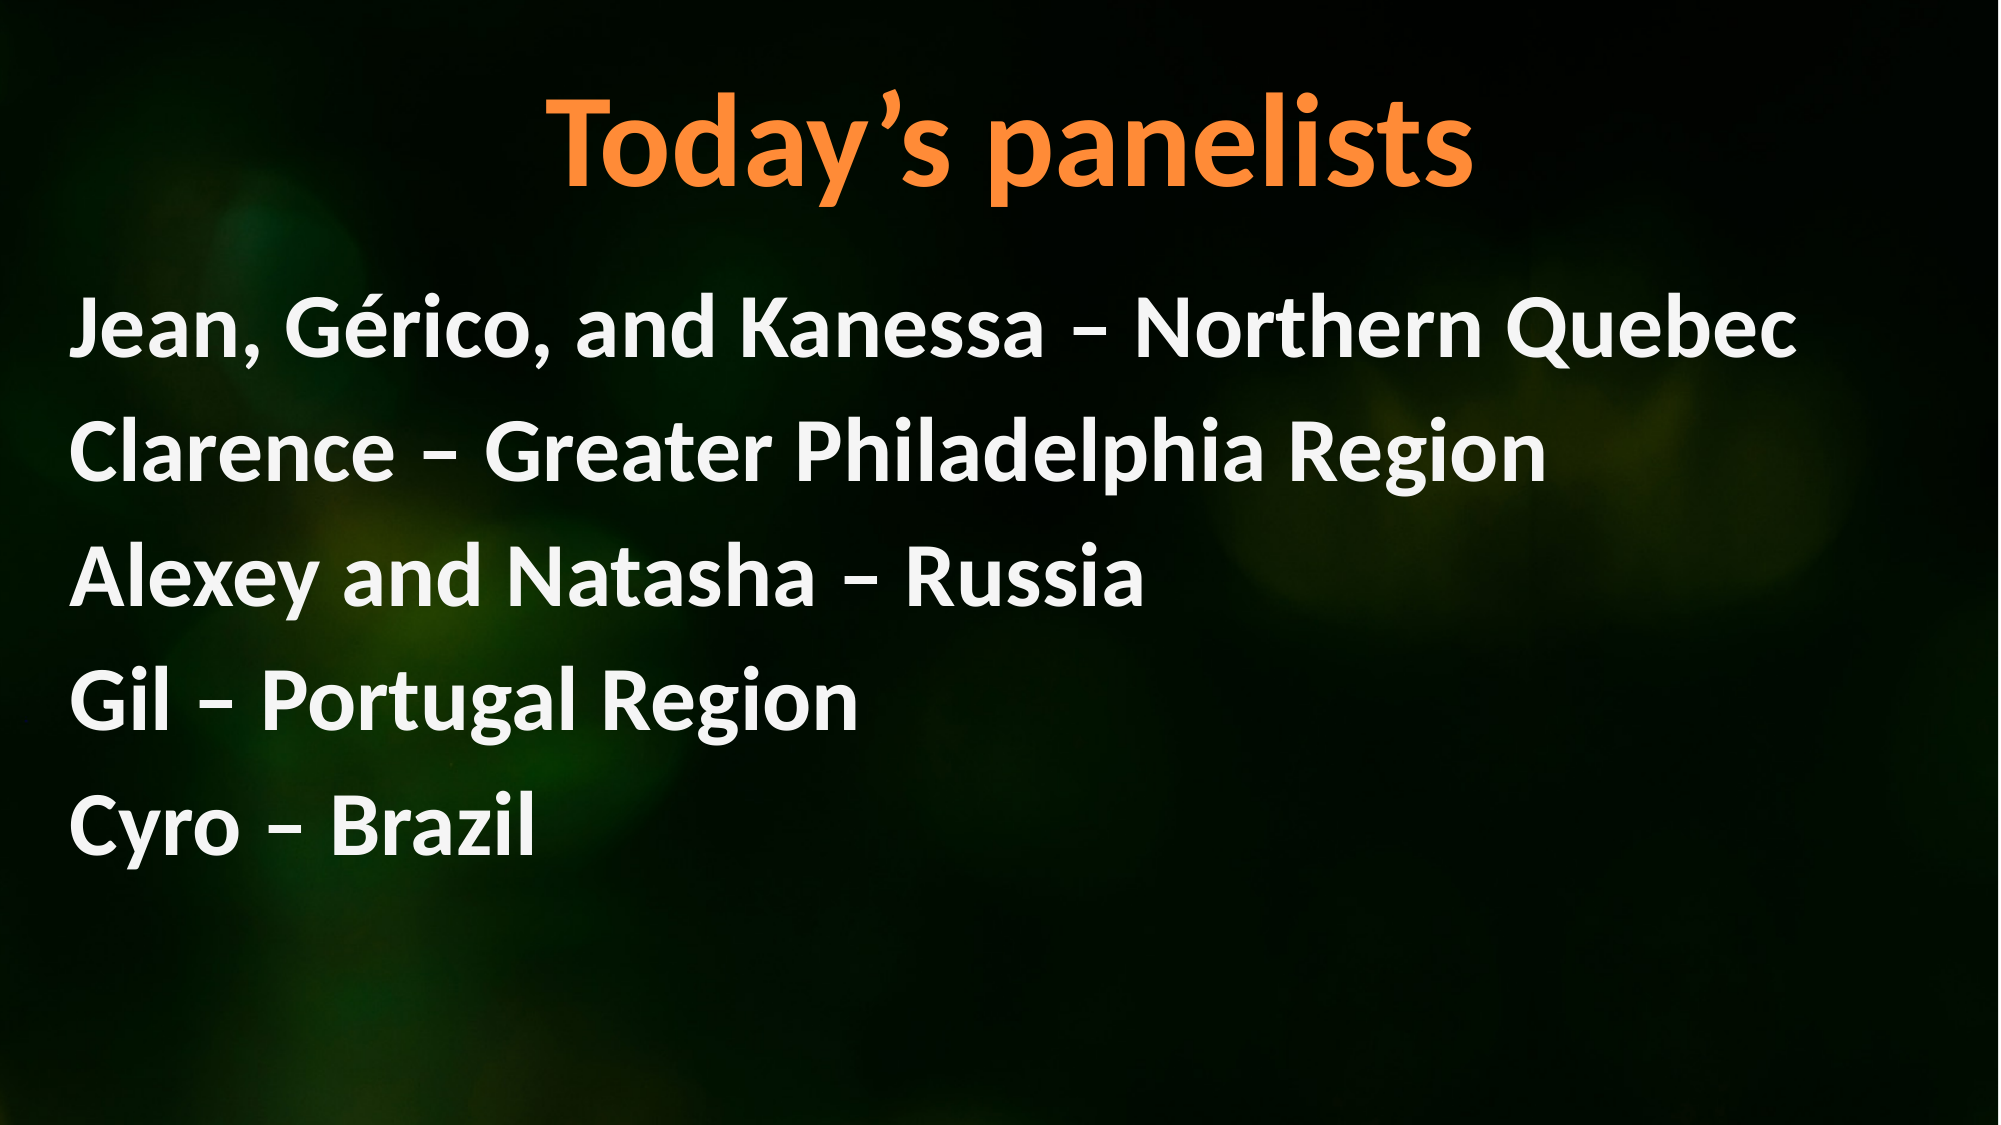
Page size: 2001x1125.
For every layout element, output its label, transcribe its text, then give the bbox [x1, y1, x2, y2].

picture [0, 0, 1999, 1125]
text_box Today’s panelists Jean, Gérico, and Kanessa – Northern Quebec Clarence – Greater Philadelphia Region Alexey and Natasha – Russia Gil – Portugal Region Cyro – Brazil [54, 46, 1967, 882]
